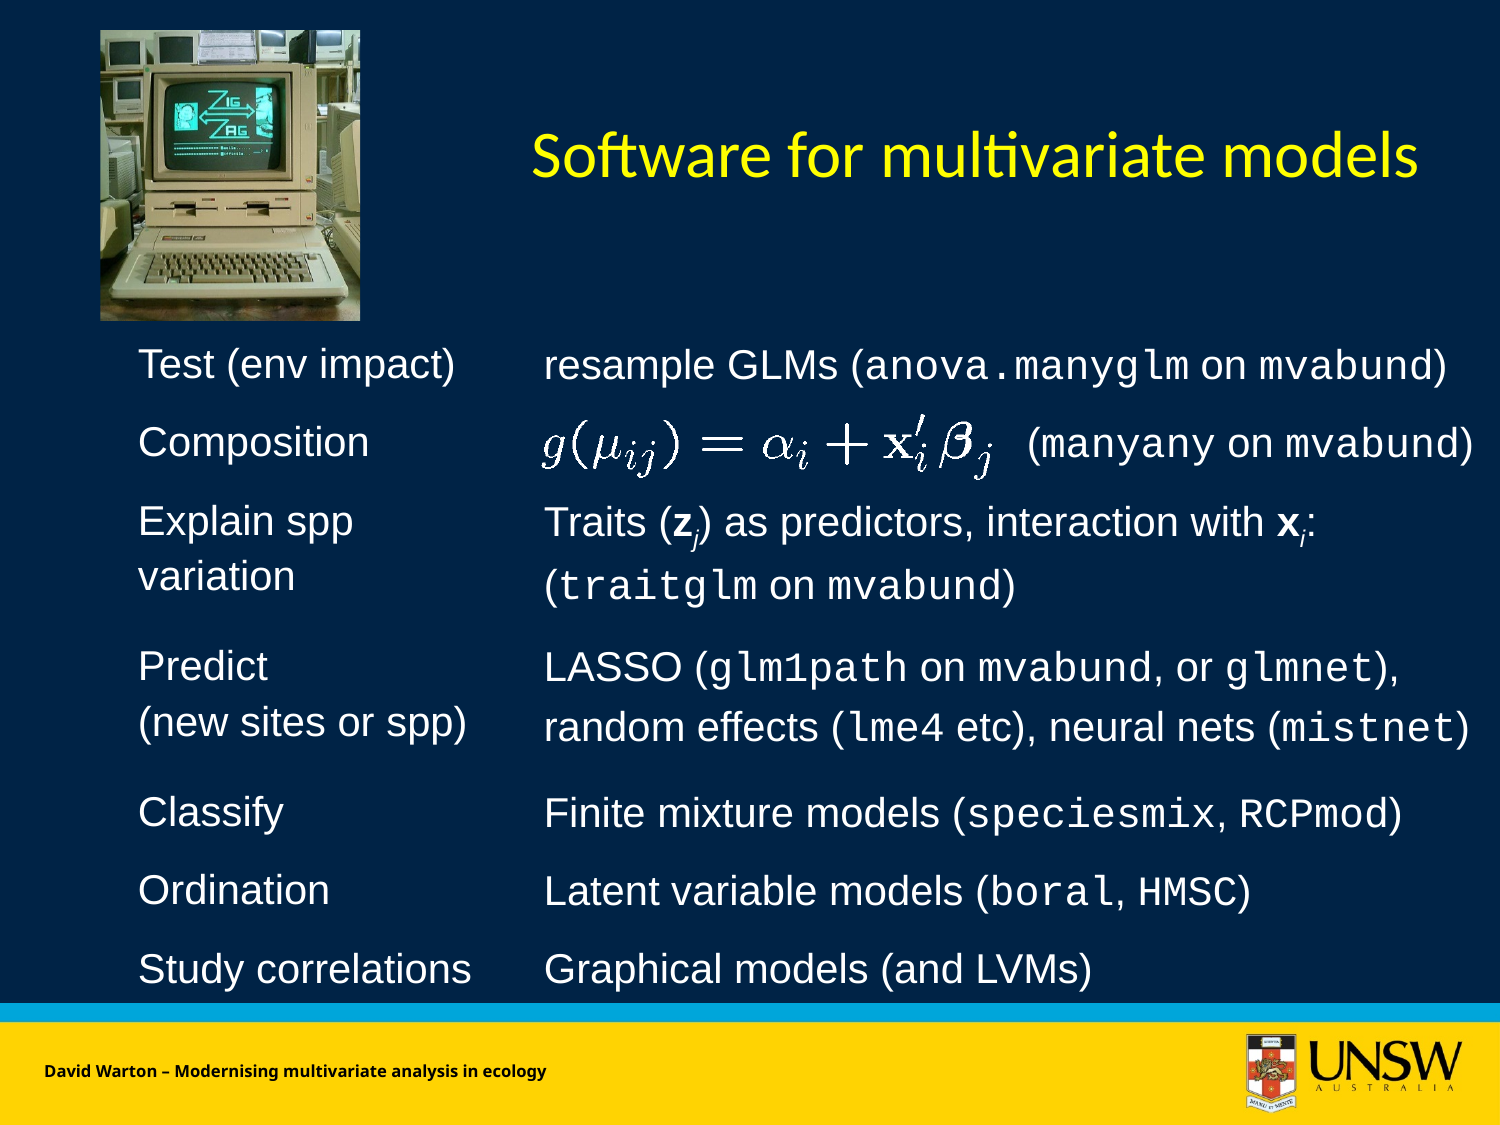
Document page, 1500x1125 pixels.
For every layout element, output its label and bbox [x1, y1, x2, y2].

picture [518, 400, 1020, 491]
text_box [525, 105, 1436, 256]
picture [100, 30, 361, 321]
text_box [298, 727, 1500, 1125]
table_cell [132, 405, 1482, 1010]
table_header [132, 326, 1482, 405]
picture [0, 1022, 298, 1125]
